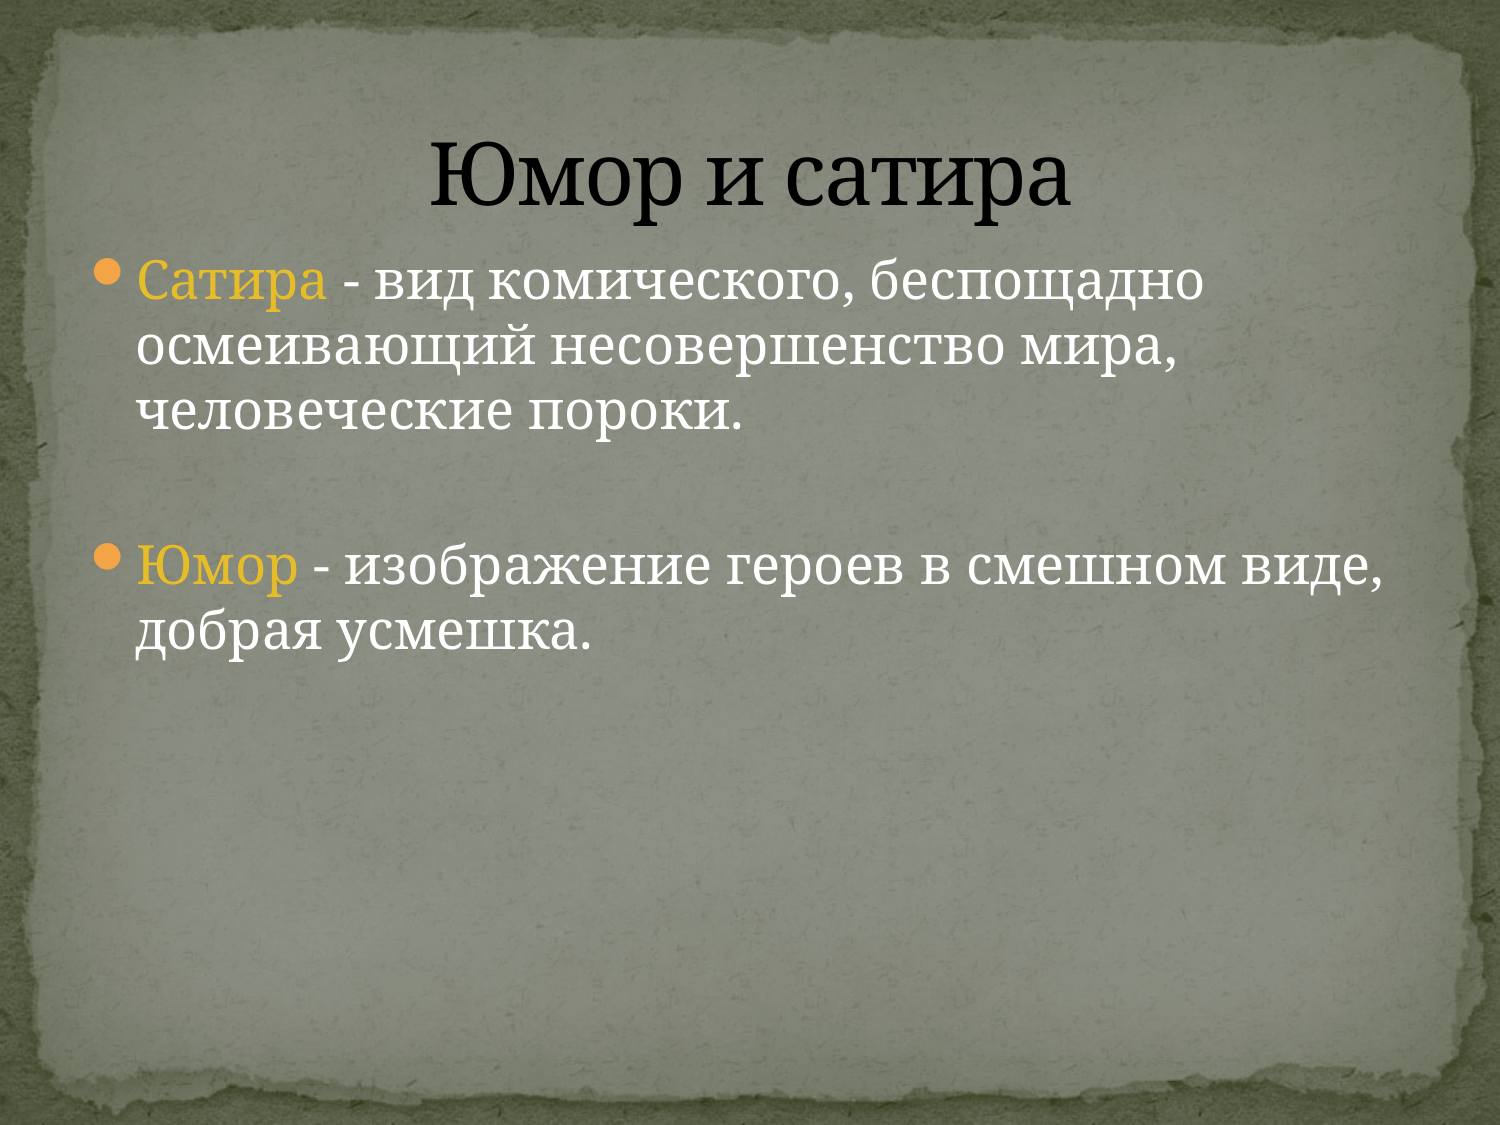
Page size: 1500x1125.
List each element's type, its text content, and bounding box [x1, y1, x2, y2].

list Сатира - вид комического, беспощадно осмеивающий несовершенство мира, человеческие пороки. Юмор - изображение героев в смешном виде, добрая усмешка. [74, 237, 1426, 1006]
title Юмор и сатира [76, 42, 1427, 231]
